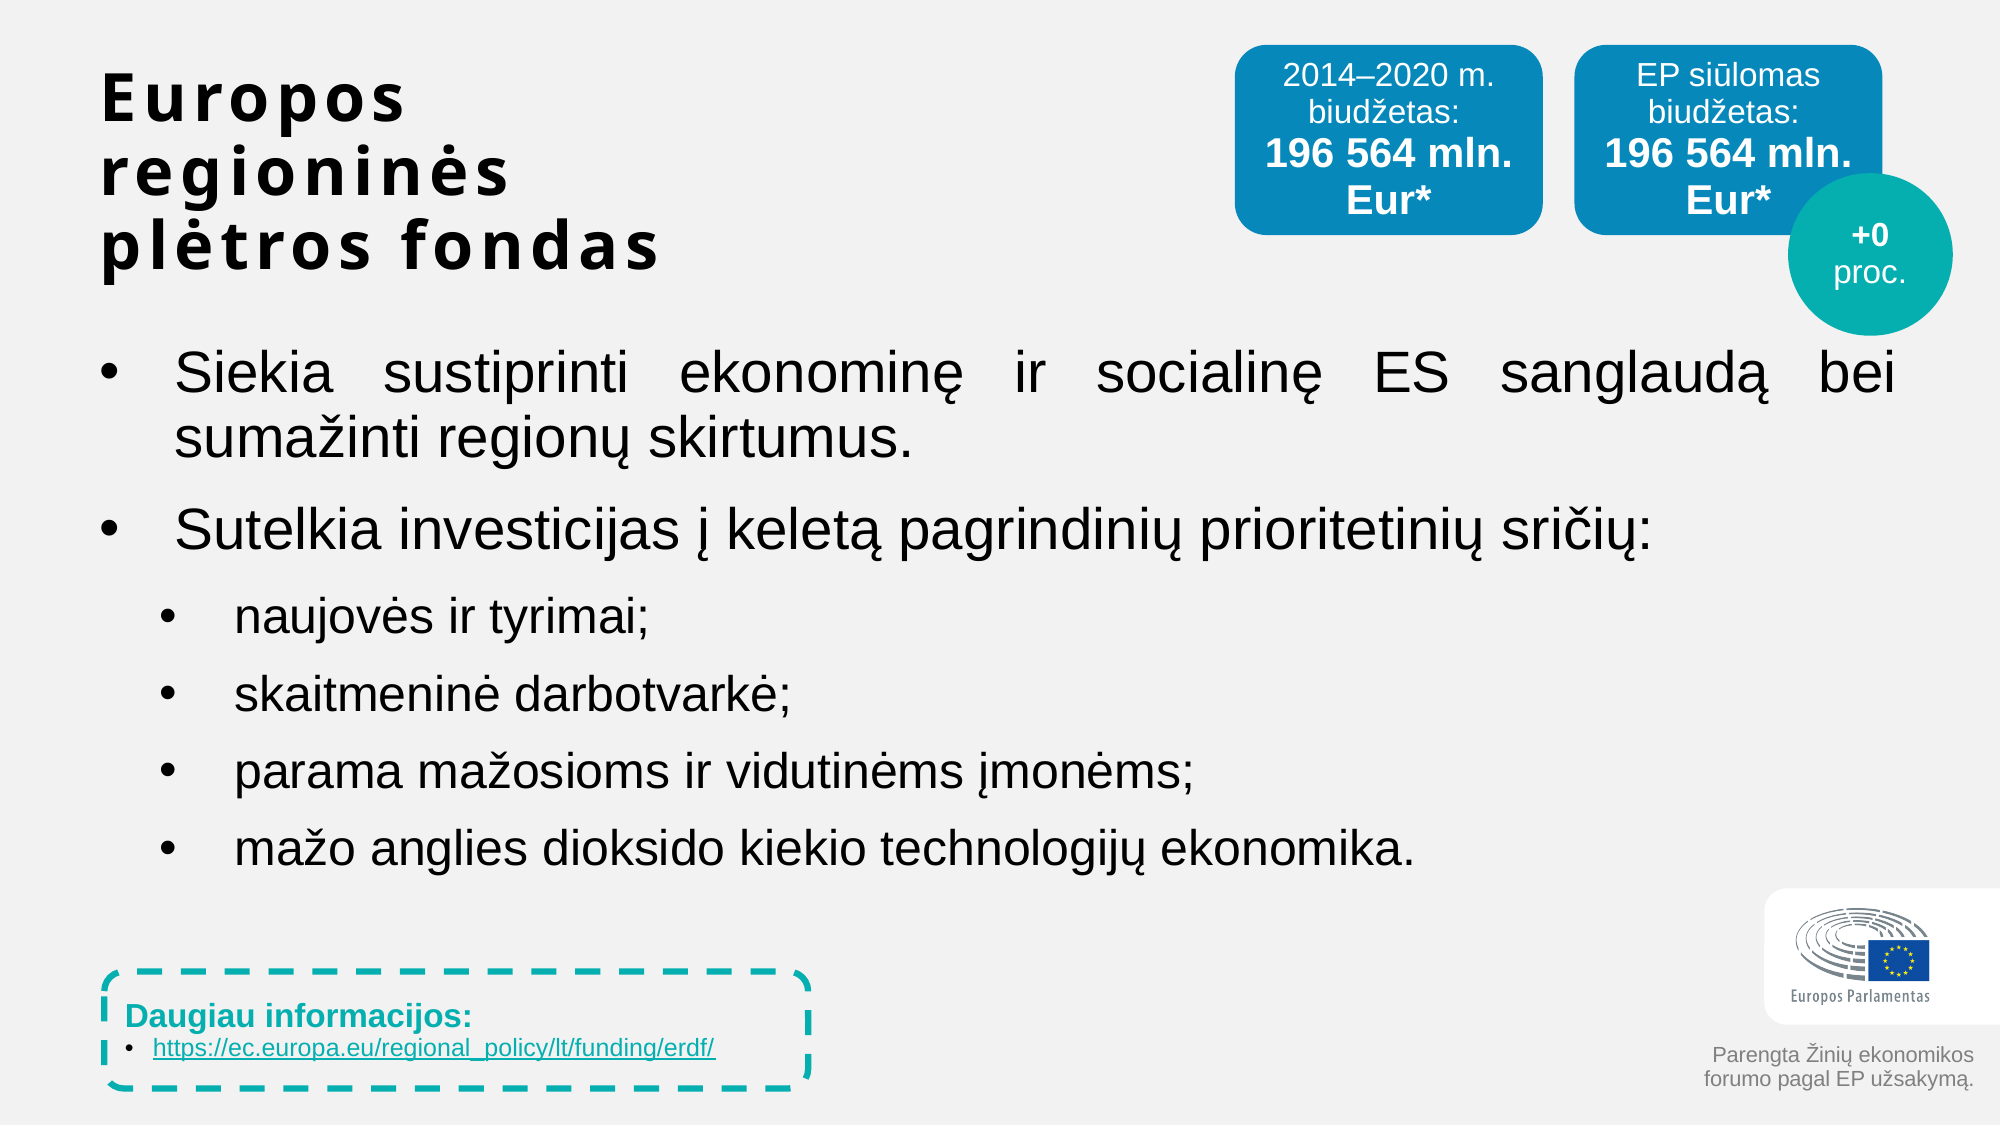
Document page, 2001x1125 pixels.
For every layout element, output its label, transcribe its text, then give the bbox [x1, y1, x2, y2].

picture [1761, 877, 1960, 1036]
text_box Daugiau informacijos: https://ec.europa.eu/regional_policy/lt/funding/erdf/ [103, 970, 810, 1090]
text_box EP siūlomas biudžetas: 196 564 mln. Eur* [1573, 43, 1884, 237]
title Europos regioninės plėtros fondas [99, 44, 804, 302]
list Siekia sustiprinti ekonominę ir socialinę ES sanglaudą bei sumažinti regionų skirtumus. Sutelkia investicijas į keletą pagrindinių prioritetinių sričių: naujovės ir tyrimai; skaitmeninė darbotvarkė; parama mažosioms ir vidutinėms įmonėms; mažo anglies dioksido kiekio technologijų ekonomika. [99, 335, 1900, 1006]
text_box +0 proc. [1787, 172, 1954, 337]
text_box 2014–2020 m. biudžetas: 196 564 mln. Eur* [1233, 43, 1544, 237]
